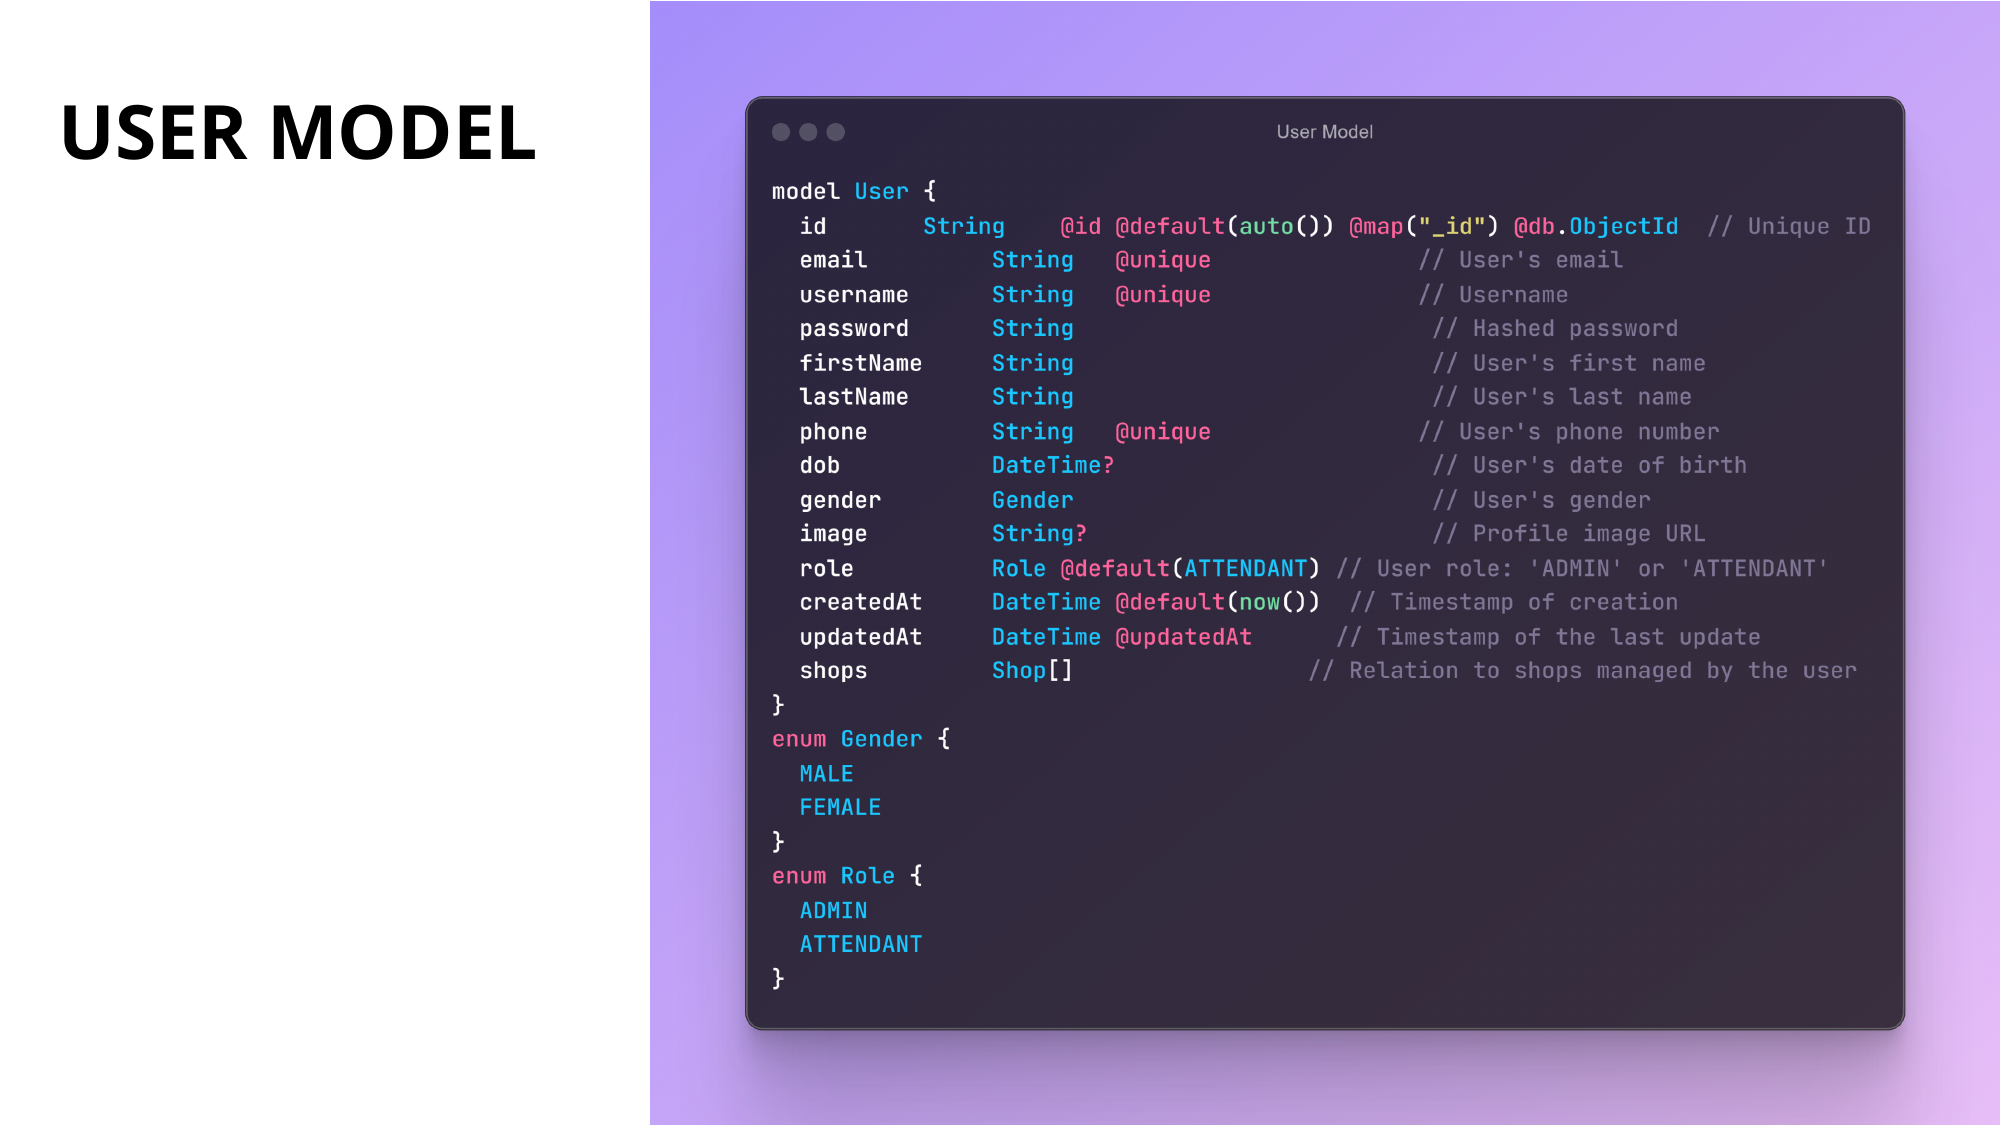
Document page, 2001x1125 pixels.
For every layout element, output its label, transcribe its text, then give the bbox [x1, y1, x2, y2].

text_box USER MODEL [43, 76, 563, 182]
picture [649, 1, 2000, 1125]
